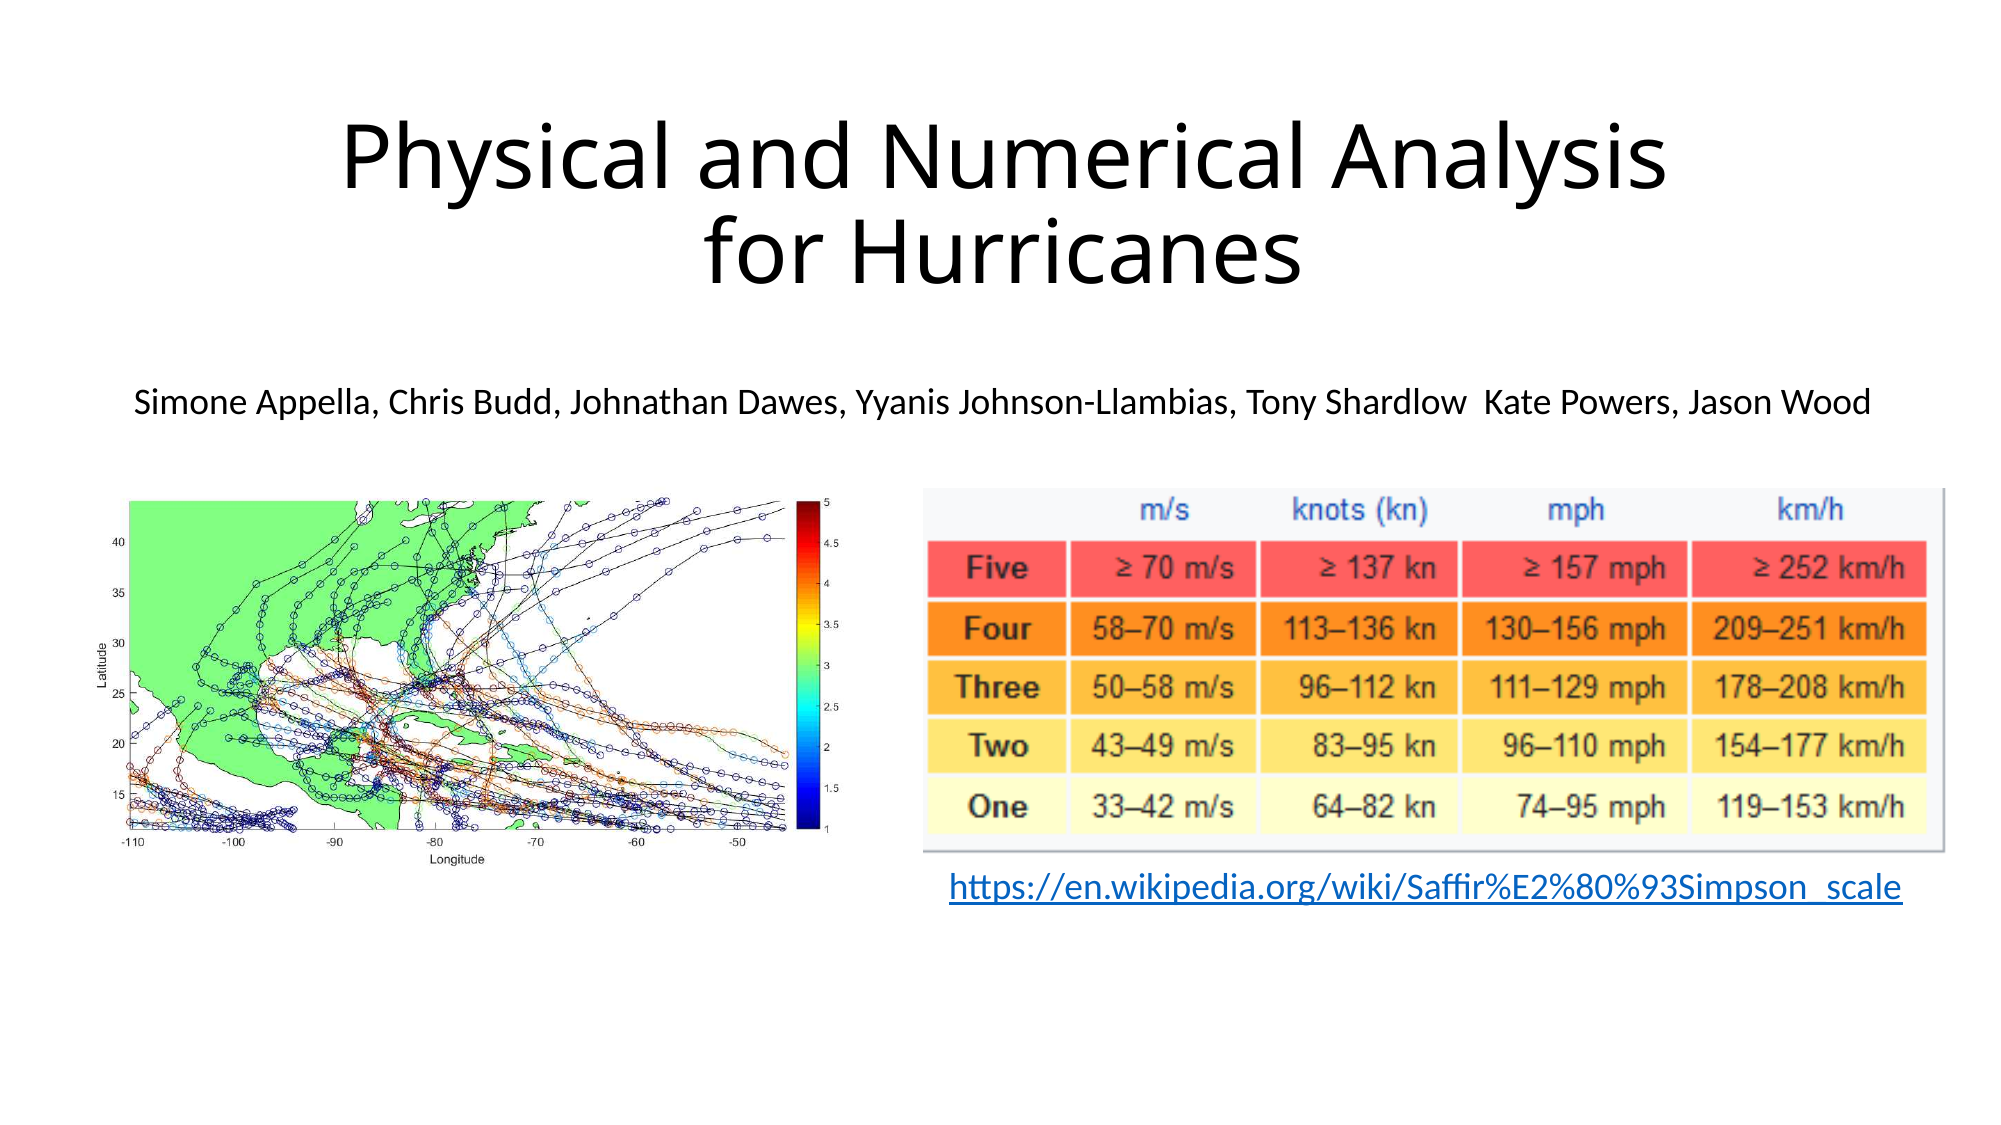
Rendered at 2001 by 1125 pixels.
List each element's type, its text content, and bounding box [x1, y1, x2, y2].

text_box Simone Appella, Chris Budd, Johnathan Dawes, Yyanis Johnson-Llambias, Tony Shardlow Kate Powers, Jason Wood [119, 369, 1890, 430]
text_box https://en.wikipedia.org/wiki/Saffir%E2%80%93Simpson_scale [934, 855, 1923, 915]
picture [20, 431, 1946, 916]
title Physical and Numerical Analysis for Hurricanes [254, 102, 1755, 311]
